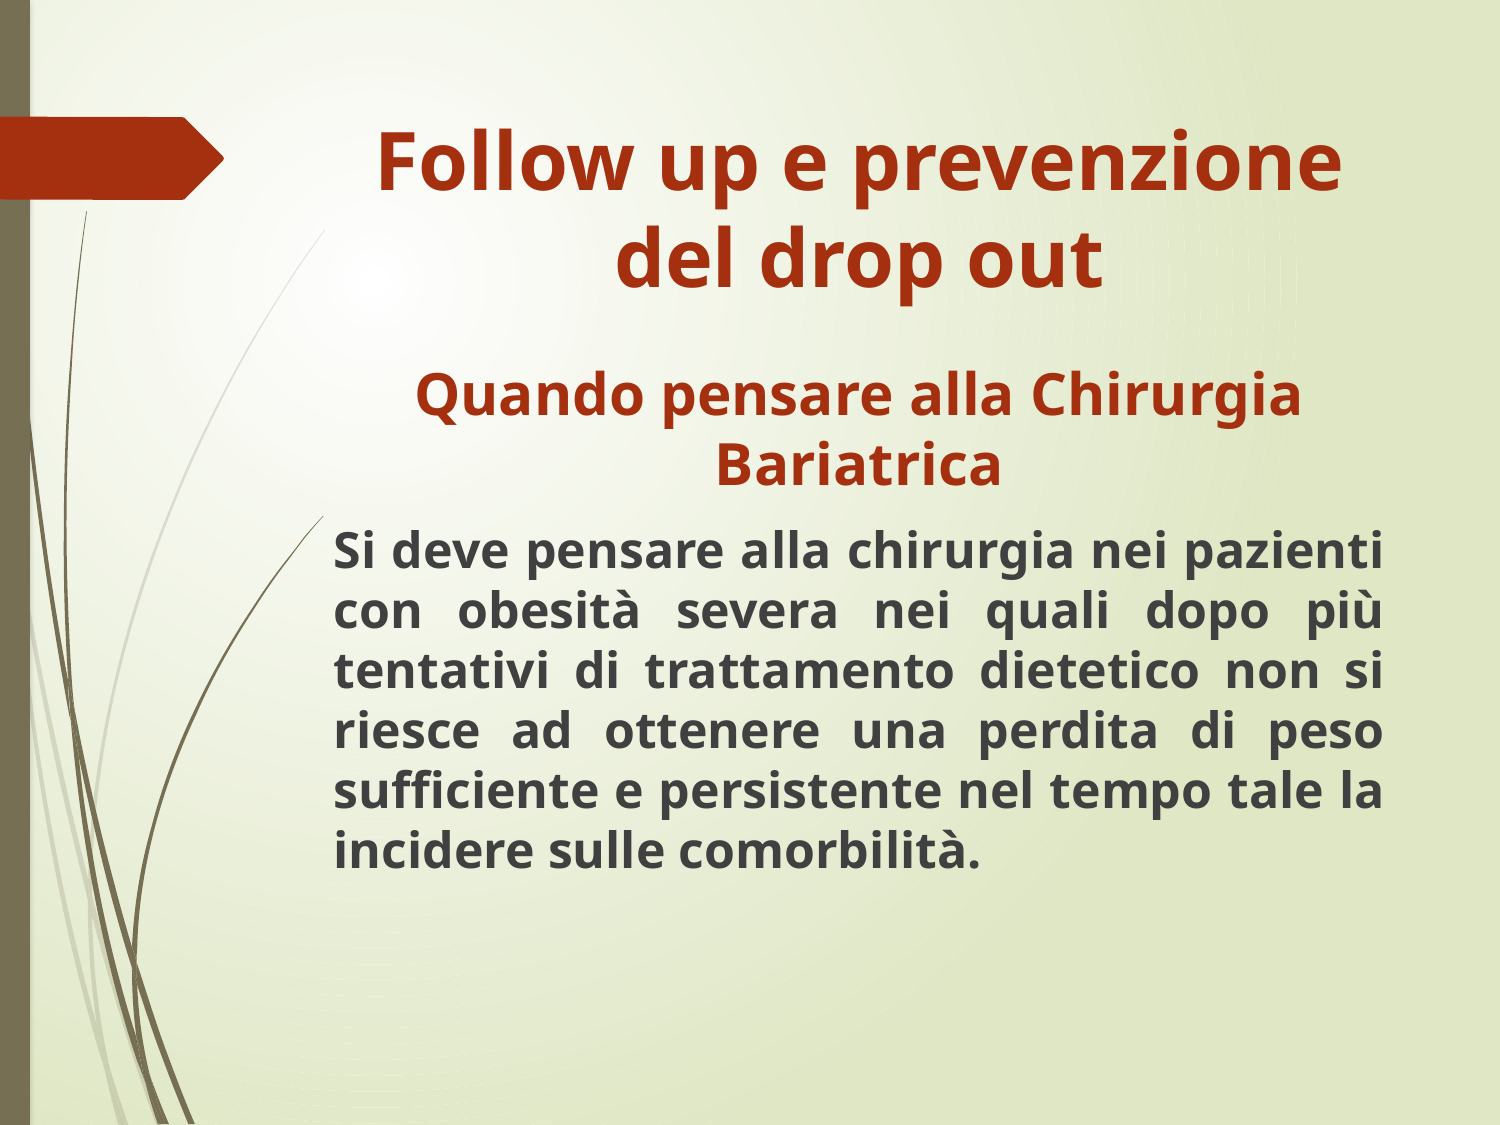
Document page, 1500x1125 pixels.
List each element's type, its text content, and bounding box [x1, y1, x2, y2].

list Quando pensare alla Chirurgia Bariatrica Si deve pensare alla chirurgia nei pazienti con obesità severa nei quali dopo più tentativi di trattamento dietetico non si riesce ad ottenere una perdita di peso sufficiente e persistente nel tempo tale la incidere sulle comorbilità. [318, 350, 1400, 970]
title Follow up e prevenzione del drop out [319, 102, 1400, 313]
